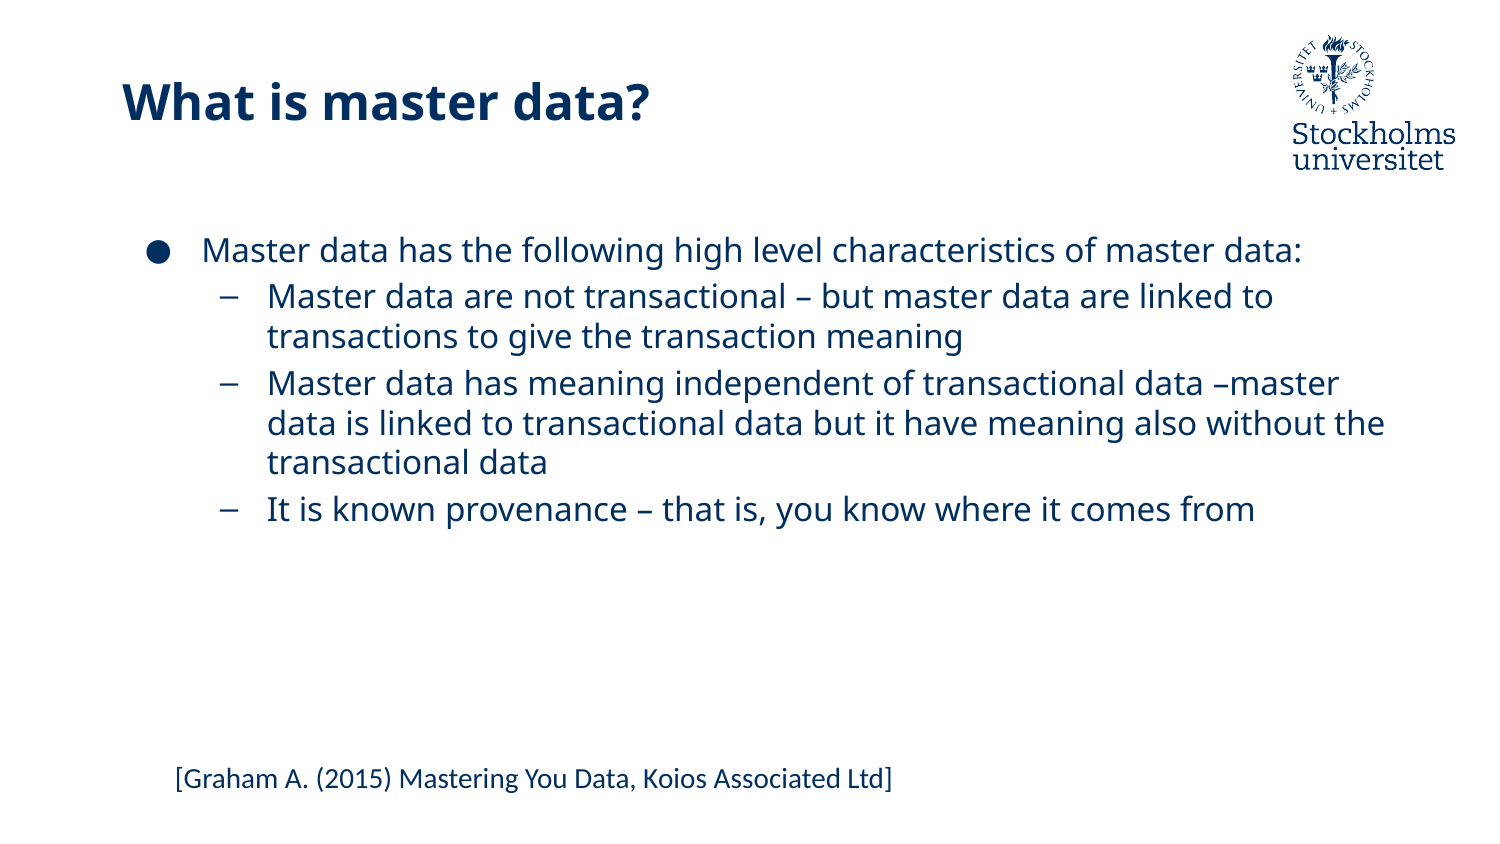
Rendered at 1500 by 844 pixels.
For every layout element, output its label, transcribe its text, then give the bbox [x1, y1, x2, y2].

picture [1293, 35, 1455, 170]
title What is master data? [107, 63, 1396, 162]
list Master data has the following high level characteristics of master data: Master data are not transactional – but master data are linked to transactions to give the transaction meaning Master data has meaning independent of transactional data –master data is linked to transactional data but it have meaning also without the transactional data It is known provenance – that is, you know where it comes from [129, 200, 1418, 844]
text_box [Graham A. (2015) Mastering You Data, Koios Associated Ltd] [160, 751, 1037, 802]
